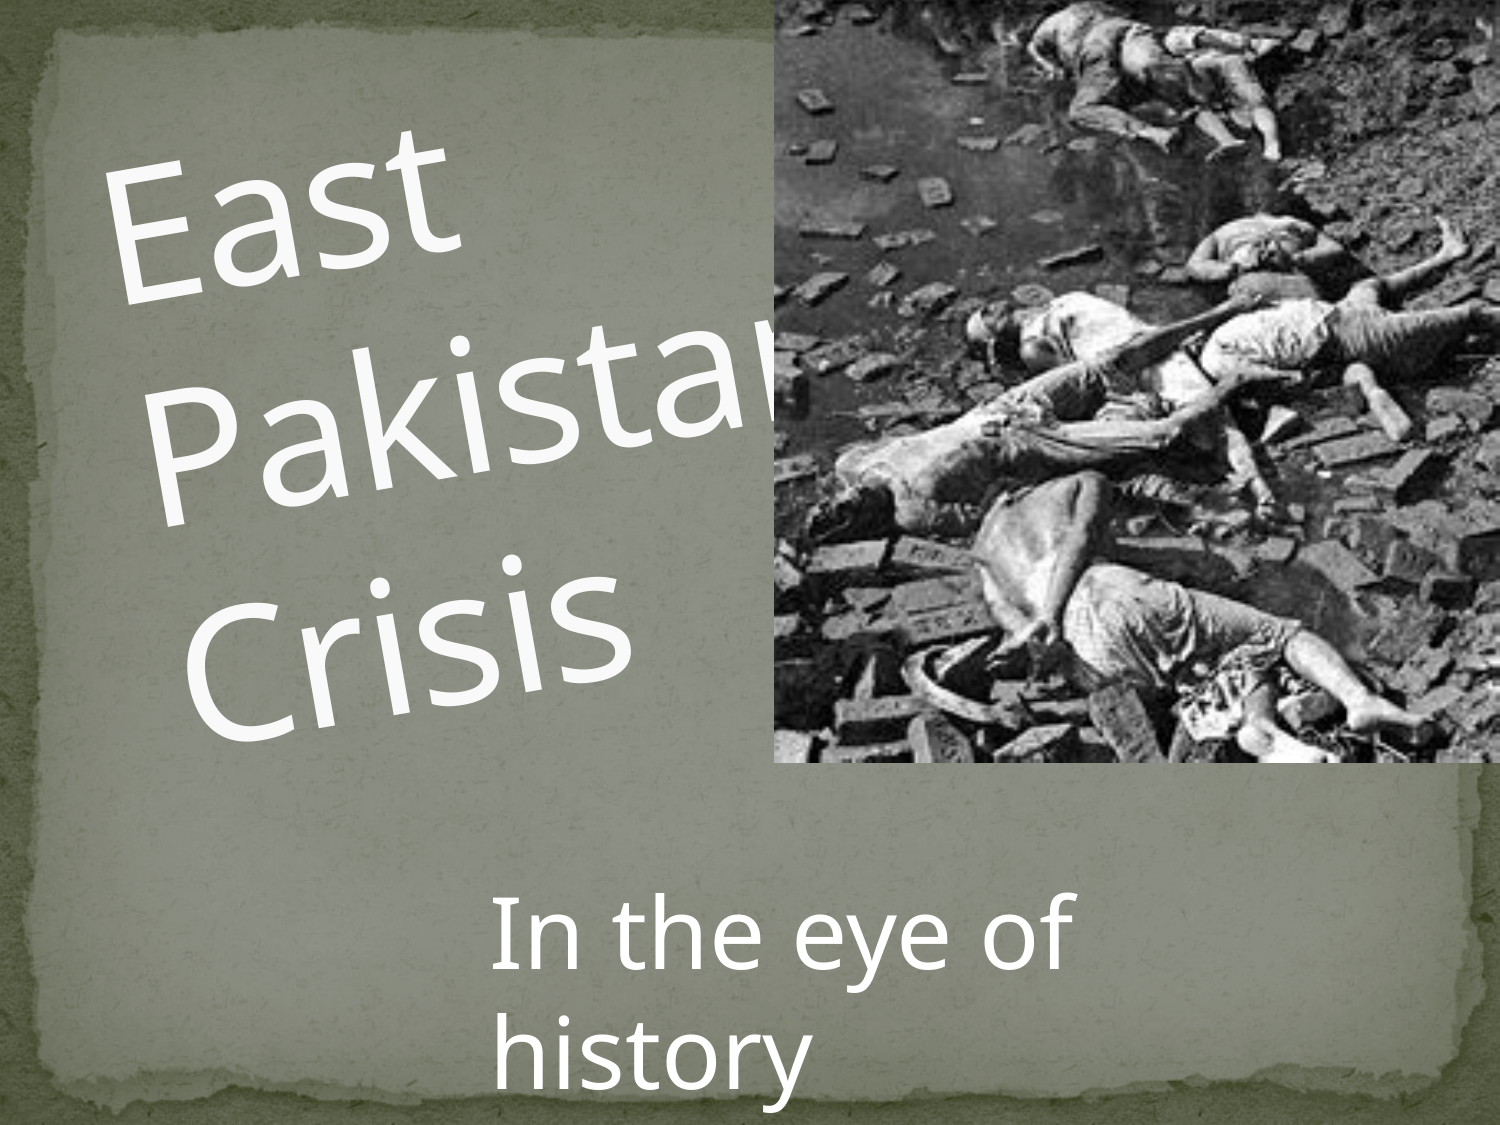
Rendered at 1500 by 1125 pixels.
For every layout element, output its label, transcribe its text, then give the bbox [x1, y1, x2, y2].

title East Pakistan Crisis [149, 505, 764, 800]
picture [774, 0, 1500, 763]
text_box In the eye of history [474, 862, 1425, 1118]
